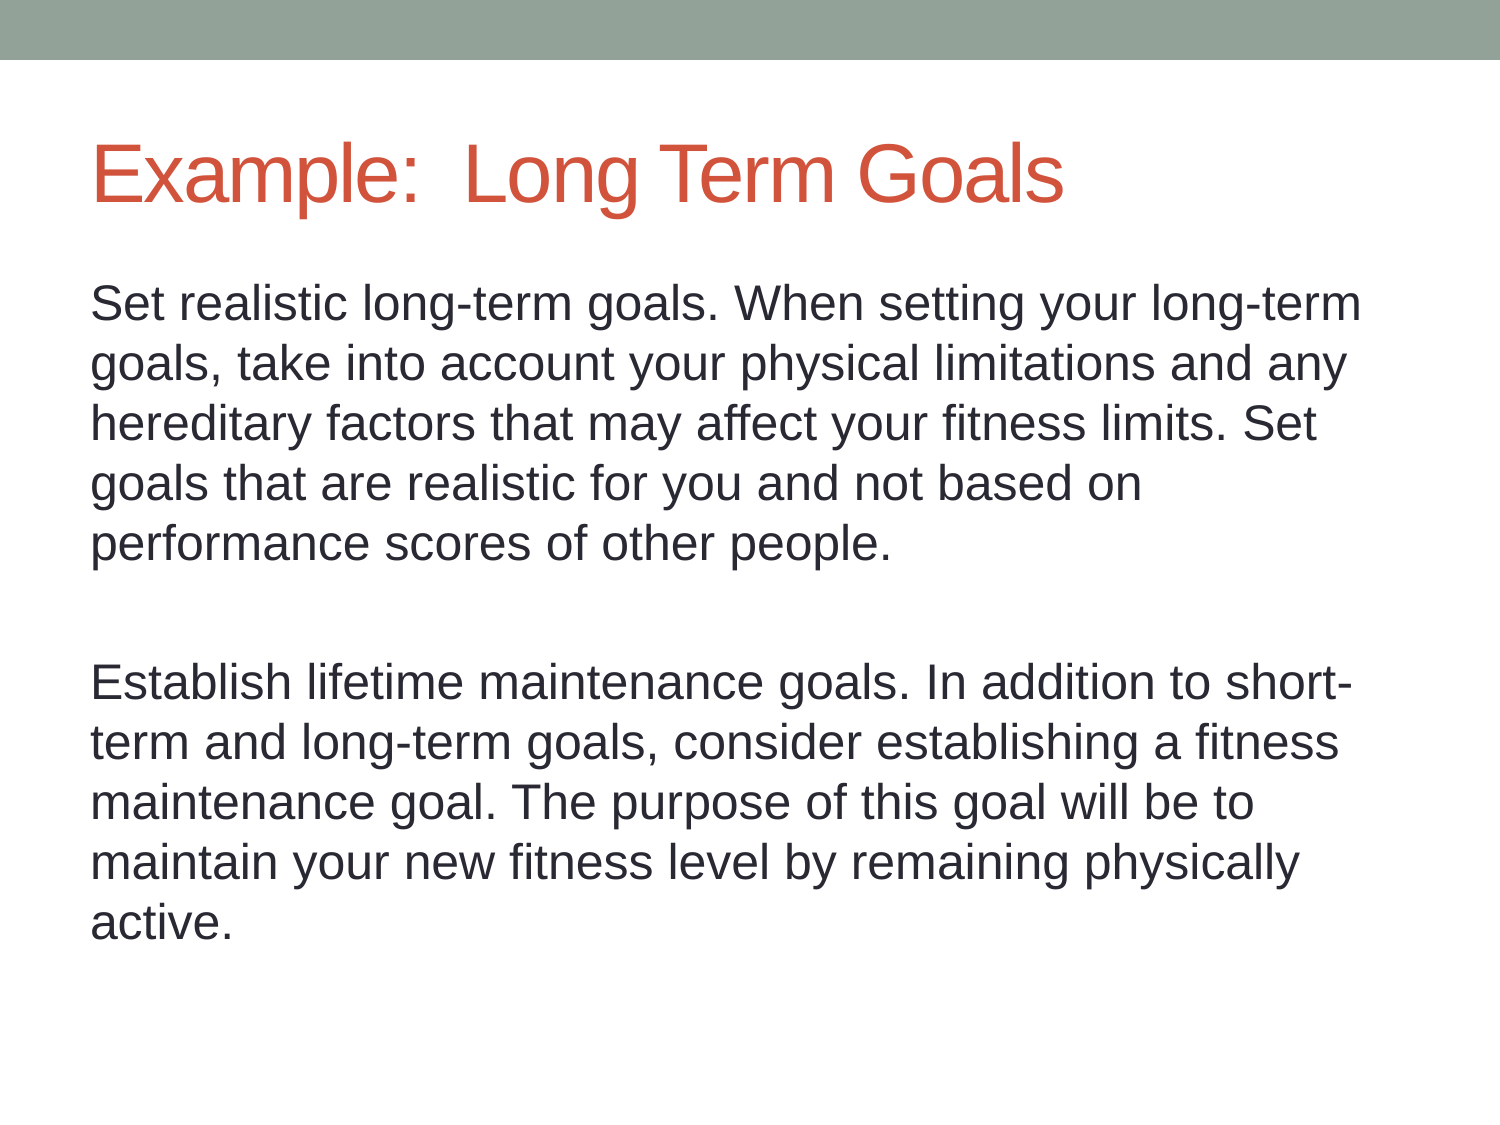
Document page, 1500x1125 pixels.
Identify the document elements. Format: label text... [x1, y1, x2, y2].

title Example: Long Term Goals [75, 87, 1425, 250]
list Set realistic long-term goals. When setting your long-term goals, take into account your physical limitations and any hereditary factors that may affect your fitness limits. Set goals that are realistic for you and not based on performance scores of other people. Establish lifetime maintenance goals. In addition to short-term and long-term goals, consider establishing a fitness maintenance goal. The purpose of this goal will be to maintain your new fitness level by remaining physically active. [75, 262, 1425, 1063]
